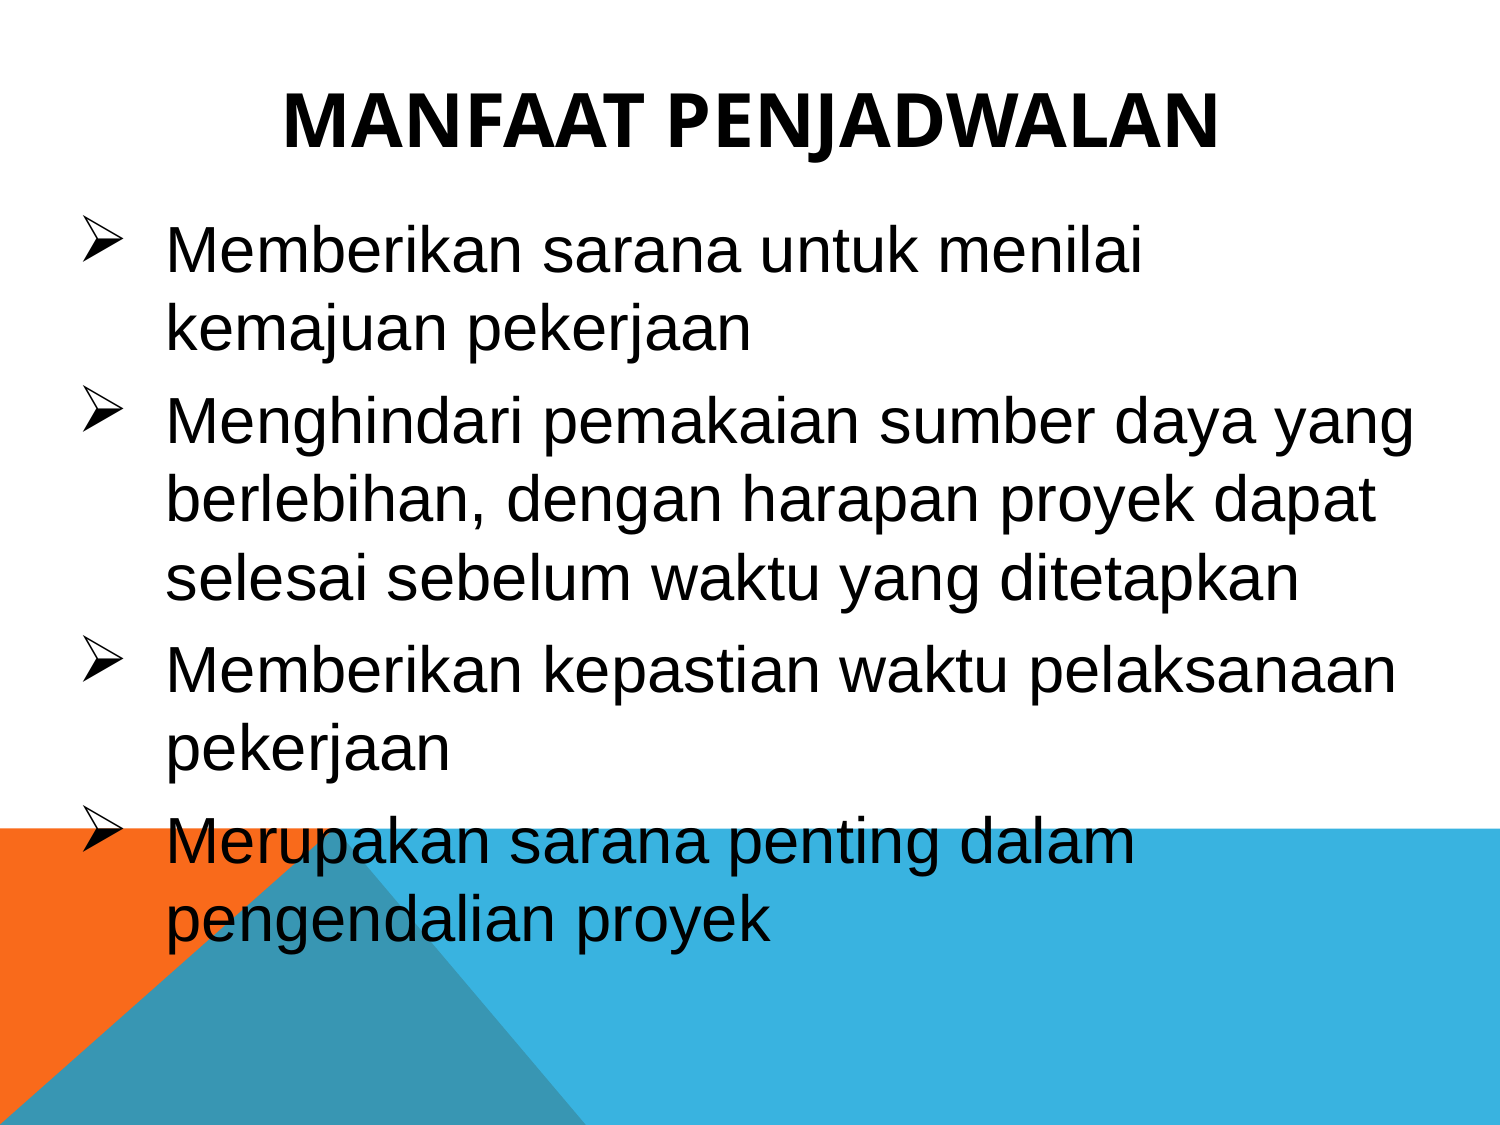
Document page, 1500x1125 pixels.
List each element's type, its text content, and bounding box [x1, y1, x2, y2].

title MANFAAT PENJADWALAN [135, 60, 1369, 175]
list Memberikan sarana untuk menilai kemajuan pekerjaan Menghindari pemakaian sumber daya yang berlebihan, dengan harapan proyek dapat selesai sebelum waktu yang ditetapkan Memberikan kepastian waktu pelaksanaan pekerjaan Merupakan sarana penting dalam pengendalian proyek [62, 200, 1438, 1050]
